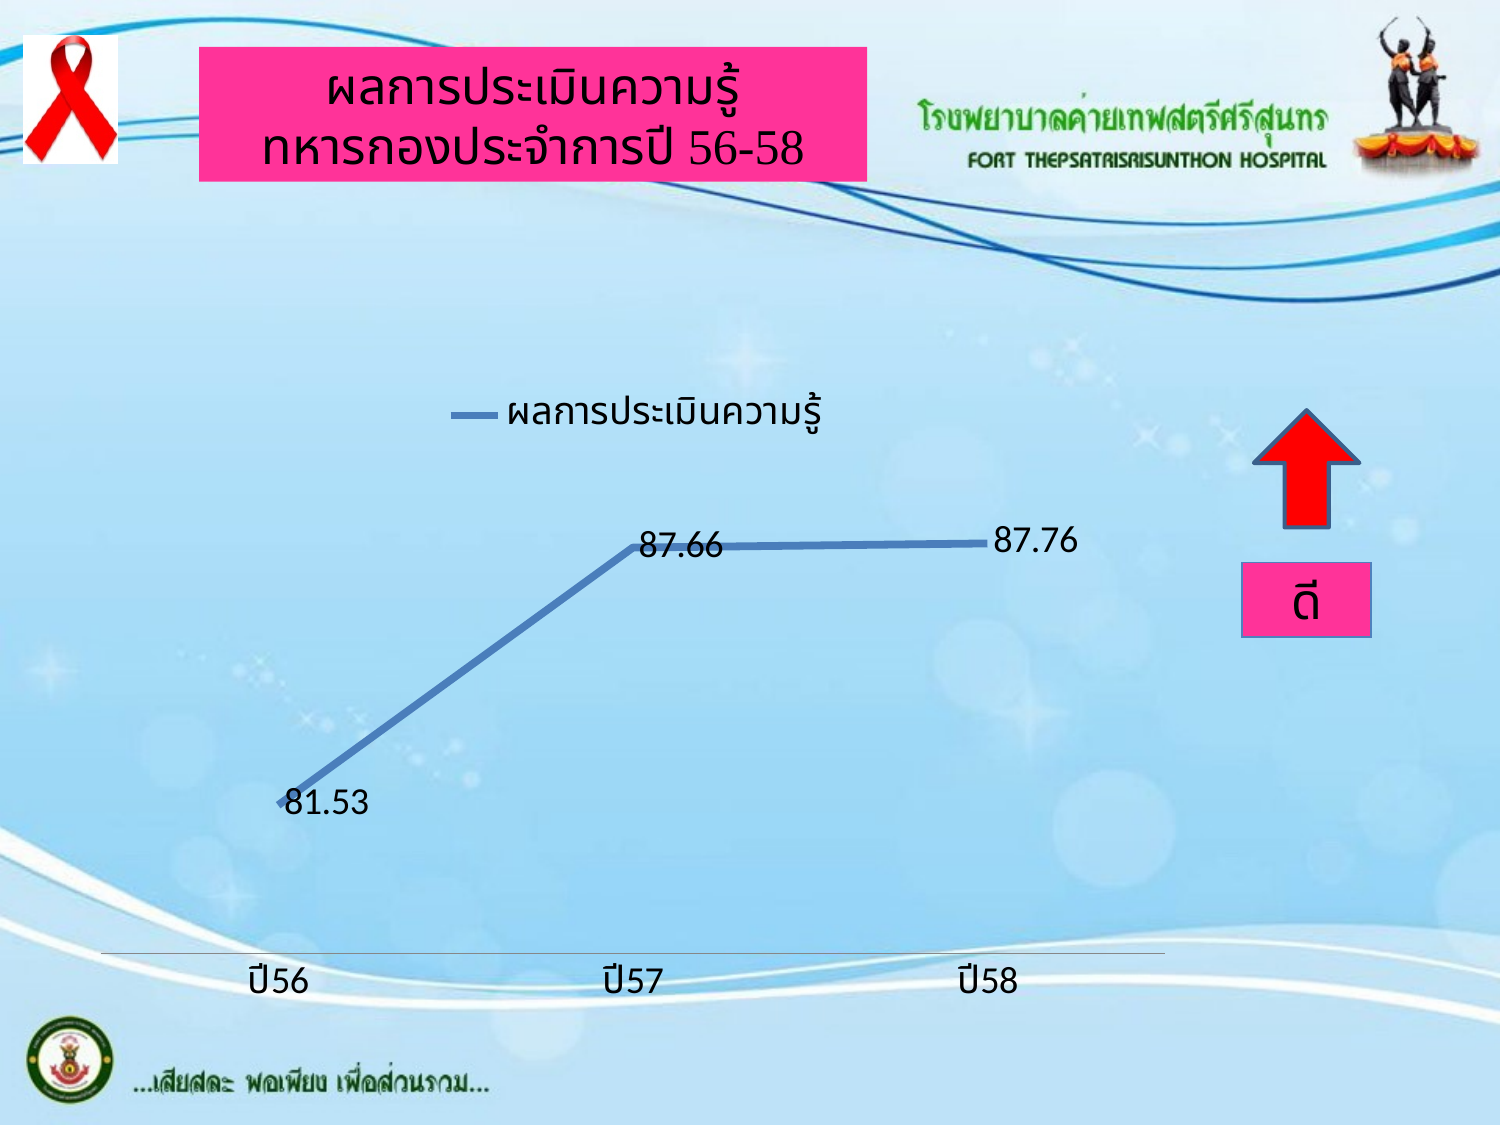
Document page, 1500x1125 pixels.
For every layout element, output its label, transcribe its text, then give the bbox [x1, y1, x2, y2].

text_box ผลการประเมินความรู้ ทหารกองประจำการปี 56-58 [199, 46, 868, 182]
text_box ดี [1242, 562, 1372, 638]
chart [78, 359, 1188, 1024]
picture [0, 0, 1500, 1125]
text_box [1251, 408, 1362, 530]
